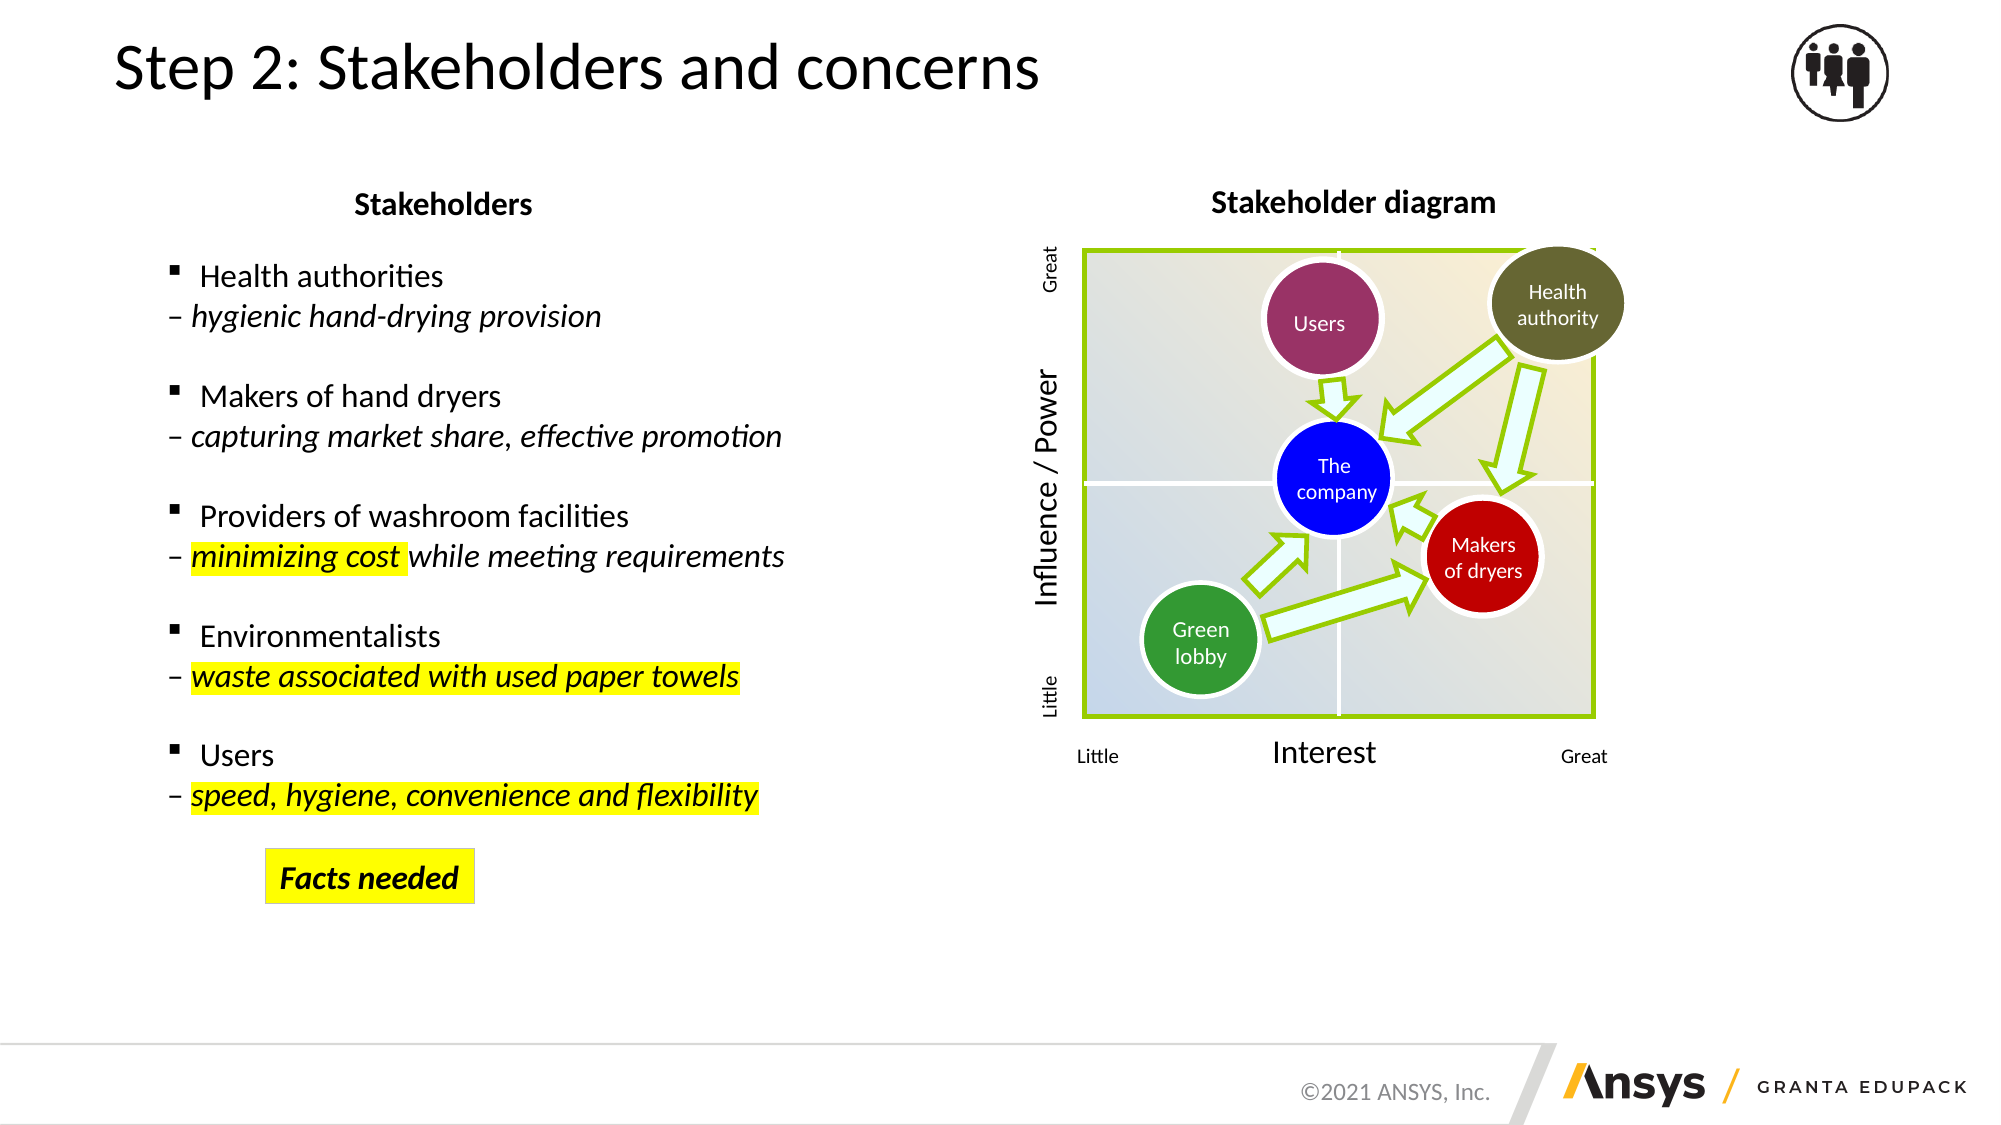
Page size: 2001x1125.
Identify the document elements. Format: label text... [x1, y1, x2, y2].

text_box Stakeholders [339, 174, 548, 230]
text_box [1011, 172, 1646, 780]
text_box Health authorities – hygienic hand-drying provision Makers of hand dryers – capturing market share, effective promotion Providers of washroom facilities – minimizing cost while meeting requirements Environmentalists – waste associated with used paper towels Users – speed, hygiene, convenience and flexibility [138, 247, 815, 861]
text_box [1241, 365, 1543, 630]
title Step 2: Stakeholders and concerns [99, 24, 1900, 164]
picture [0, 0, 2000, 1125]
text_box Facts needed [265, 848, 475, 904]
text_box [1141, 244, 1634, 697]
